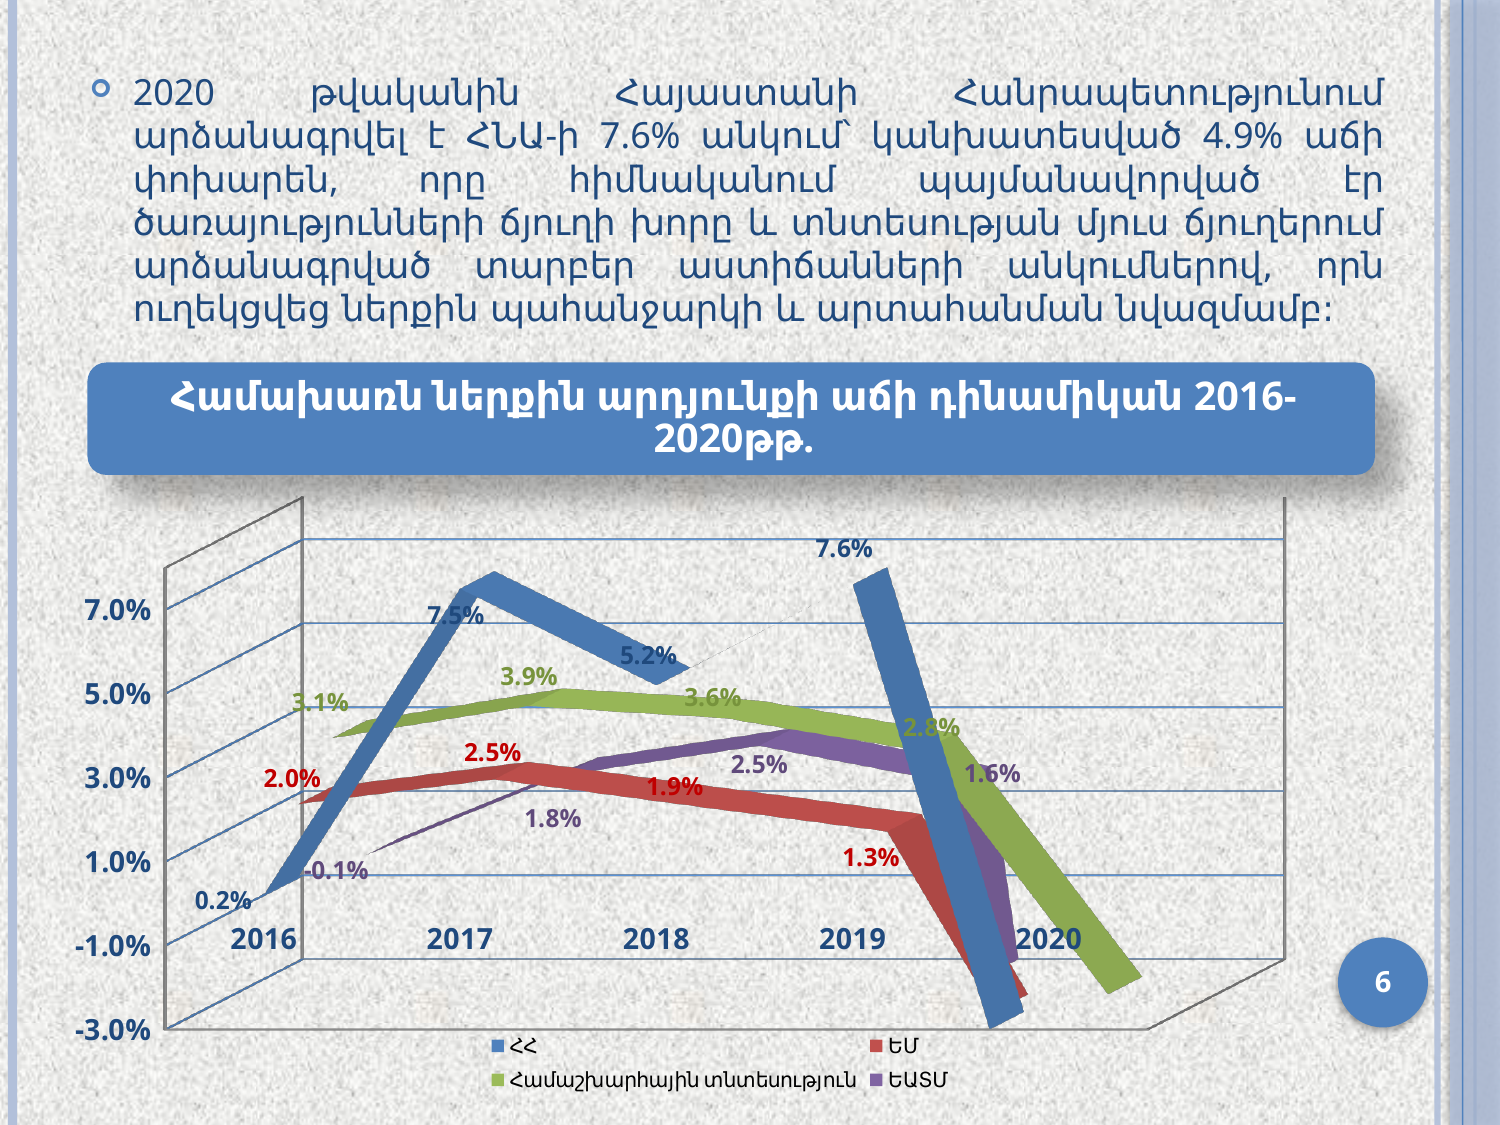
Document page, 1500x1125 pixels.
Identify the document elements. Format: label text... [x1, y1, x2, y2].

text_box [86, 361, 1376, 476]
slide_number 6 [1344, 940, 1434, 1027]
picture [1441, 0, 1449, 1125]
picture [18, 0, 1434, 1125]
picture [0, 0, 7, 1125]
chart [74, 474, 1338, 1101]
list 2020 թվականին Հայաստանի Հանրապետությունում արձանագրվել է ՀՆԱ-ի 7.6% անկում՝ կանխատեսված 4.9% աճի փոխարեն, որը հիմնականում պայմանավորված էր ծառայությունների ճյուղի խորը և տնտեսության մյուս ճյուղերում արձանագրված տարբեր աստիճանների անկումներով, որն ուղեկցվեց ներքին պահանջարկի և արտահանման նվազմամբ: [75, 62, 1400, 350]
